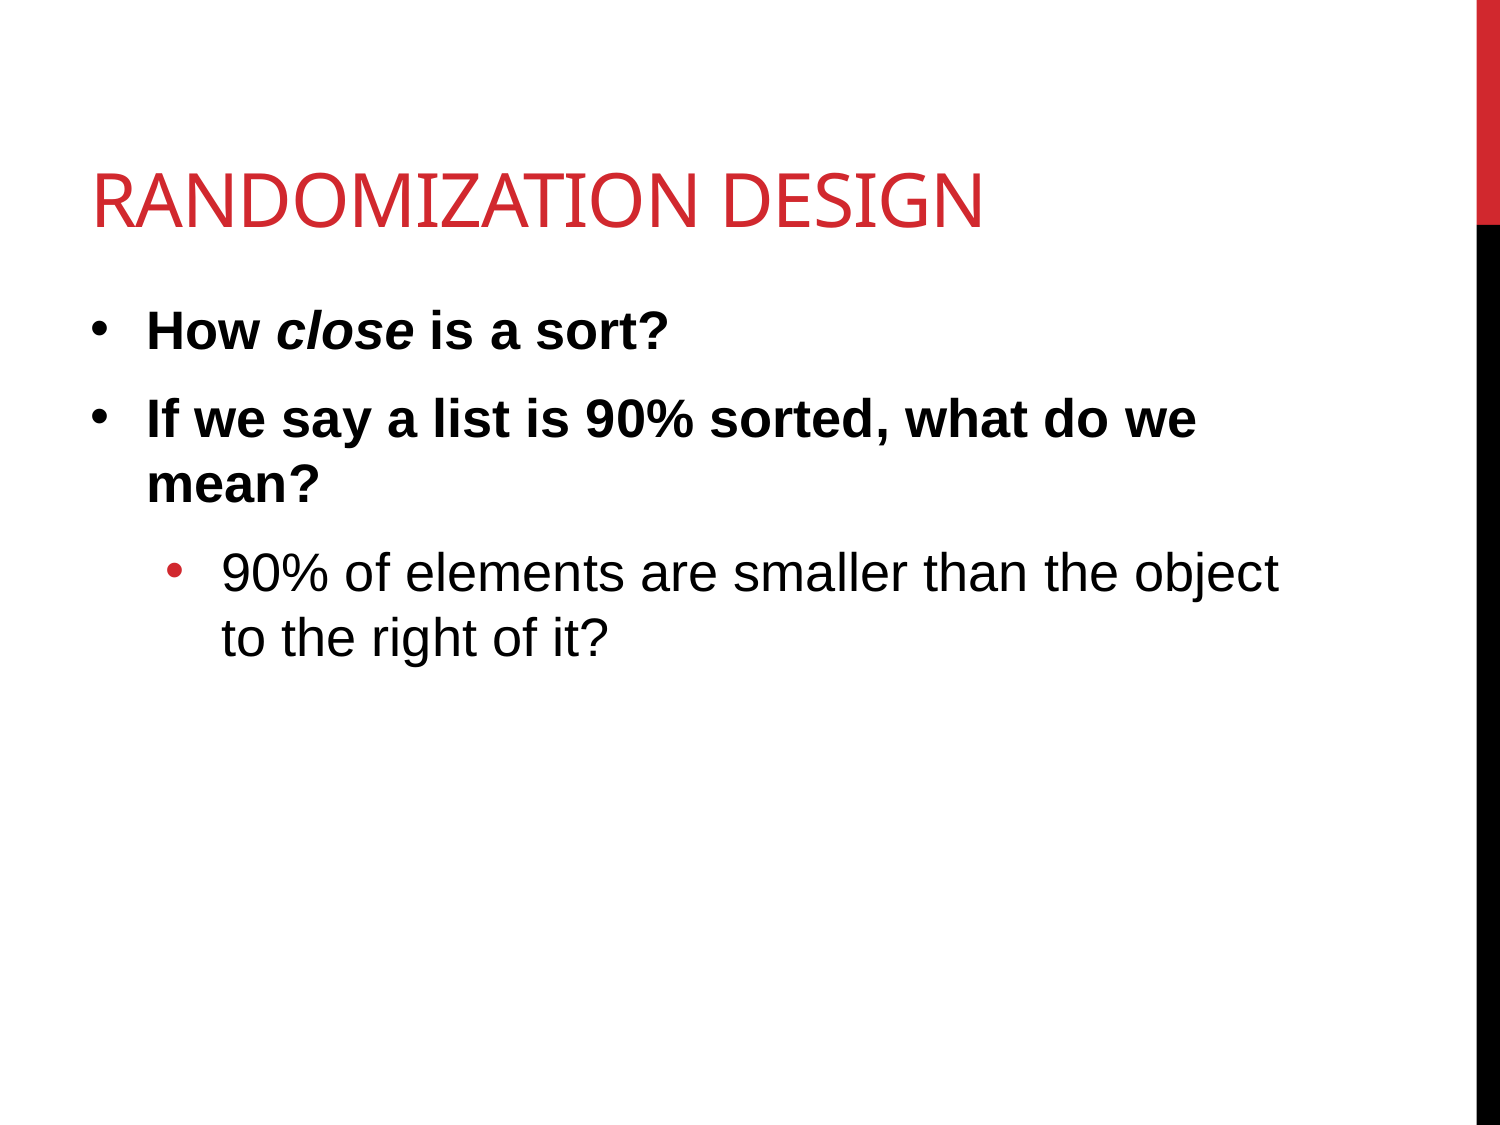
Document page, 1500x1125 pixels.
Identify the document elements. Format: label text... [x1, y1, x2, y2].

list How close is a sort? If we say a list is 90% sorted, what do we mean? 90% of elements are smaller than the object to the right of it? [75, 287, 1325, 1052]
title Randomization design [75, 25, 1325, 250]
